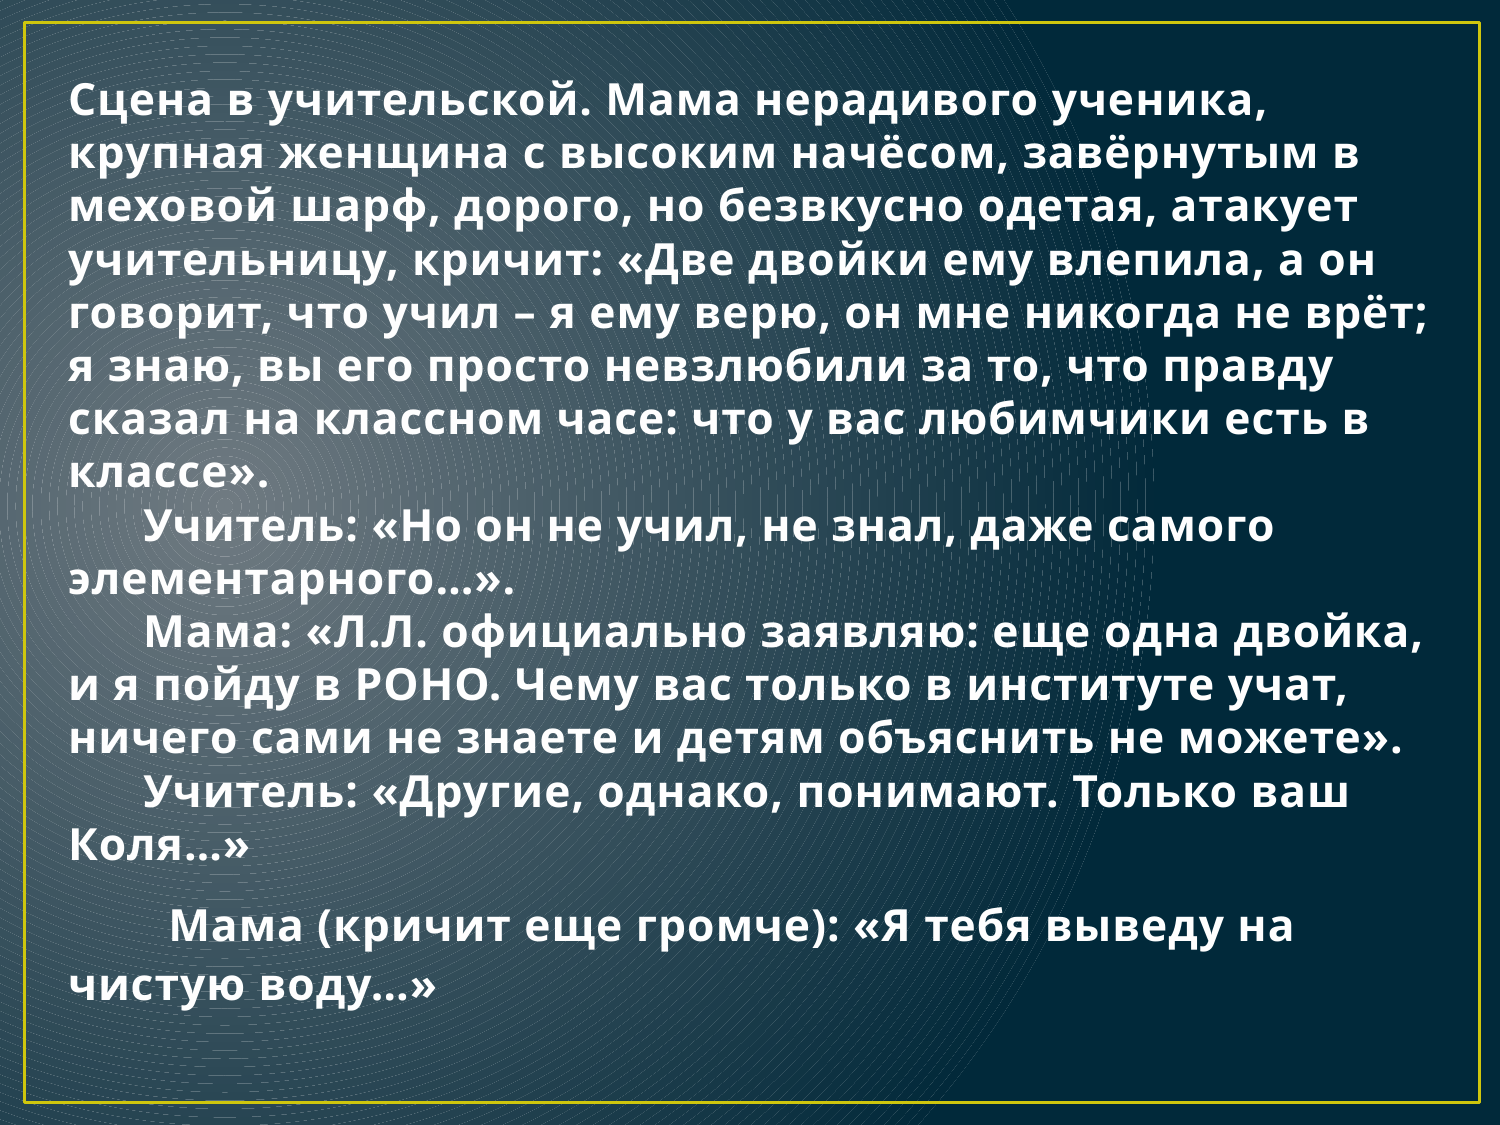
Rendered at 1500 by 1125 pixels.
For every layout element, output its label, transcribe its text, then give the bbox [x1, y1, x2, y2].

title Сцена в учительской. Мама нерадивого ученика, крупная женщина с высоким начёсом, завёрнутым в меховой шарф, дорого, но безвкусно одетая, атакует учительницу, кричит: «Две двойки ему влепила, а он говорит, что учил – я ему верю, он мне никогда не врёт; я знаю, вы его просто невзлюбили за то, что правду сказал на классном часе: что у вас любимчики есть в классе». Учитель: «Но он не учил, не знал, даже самого элементарного…». Мама: «Л.Л. официально заявляю: еще одна двойка, и я пойду в РОНО. Чему вас только в институте учат, ничего сами не знаете и детям объяснить не можете». Учитель: «Другие, однако, понимают. Только ваш Коля…» Мама (кричит еще громче): «Я тебя выведу на чистую воду…» [53, 45, 1459, 1071]
